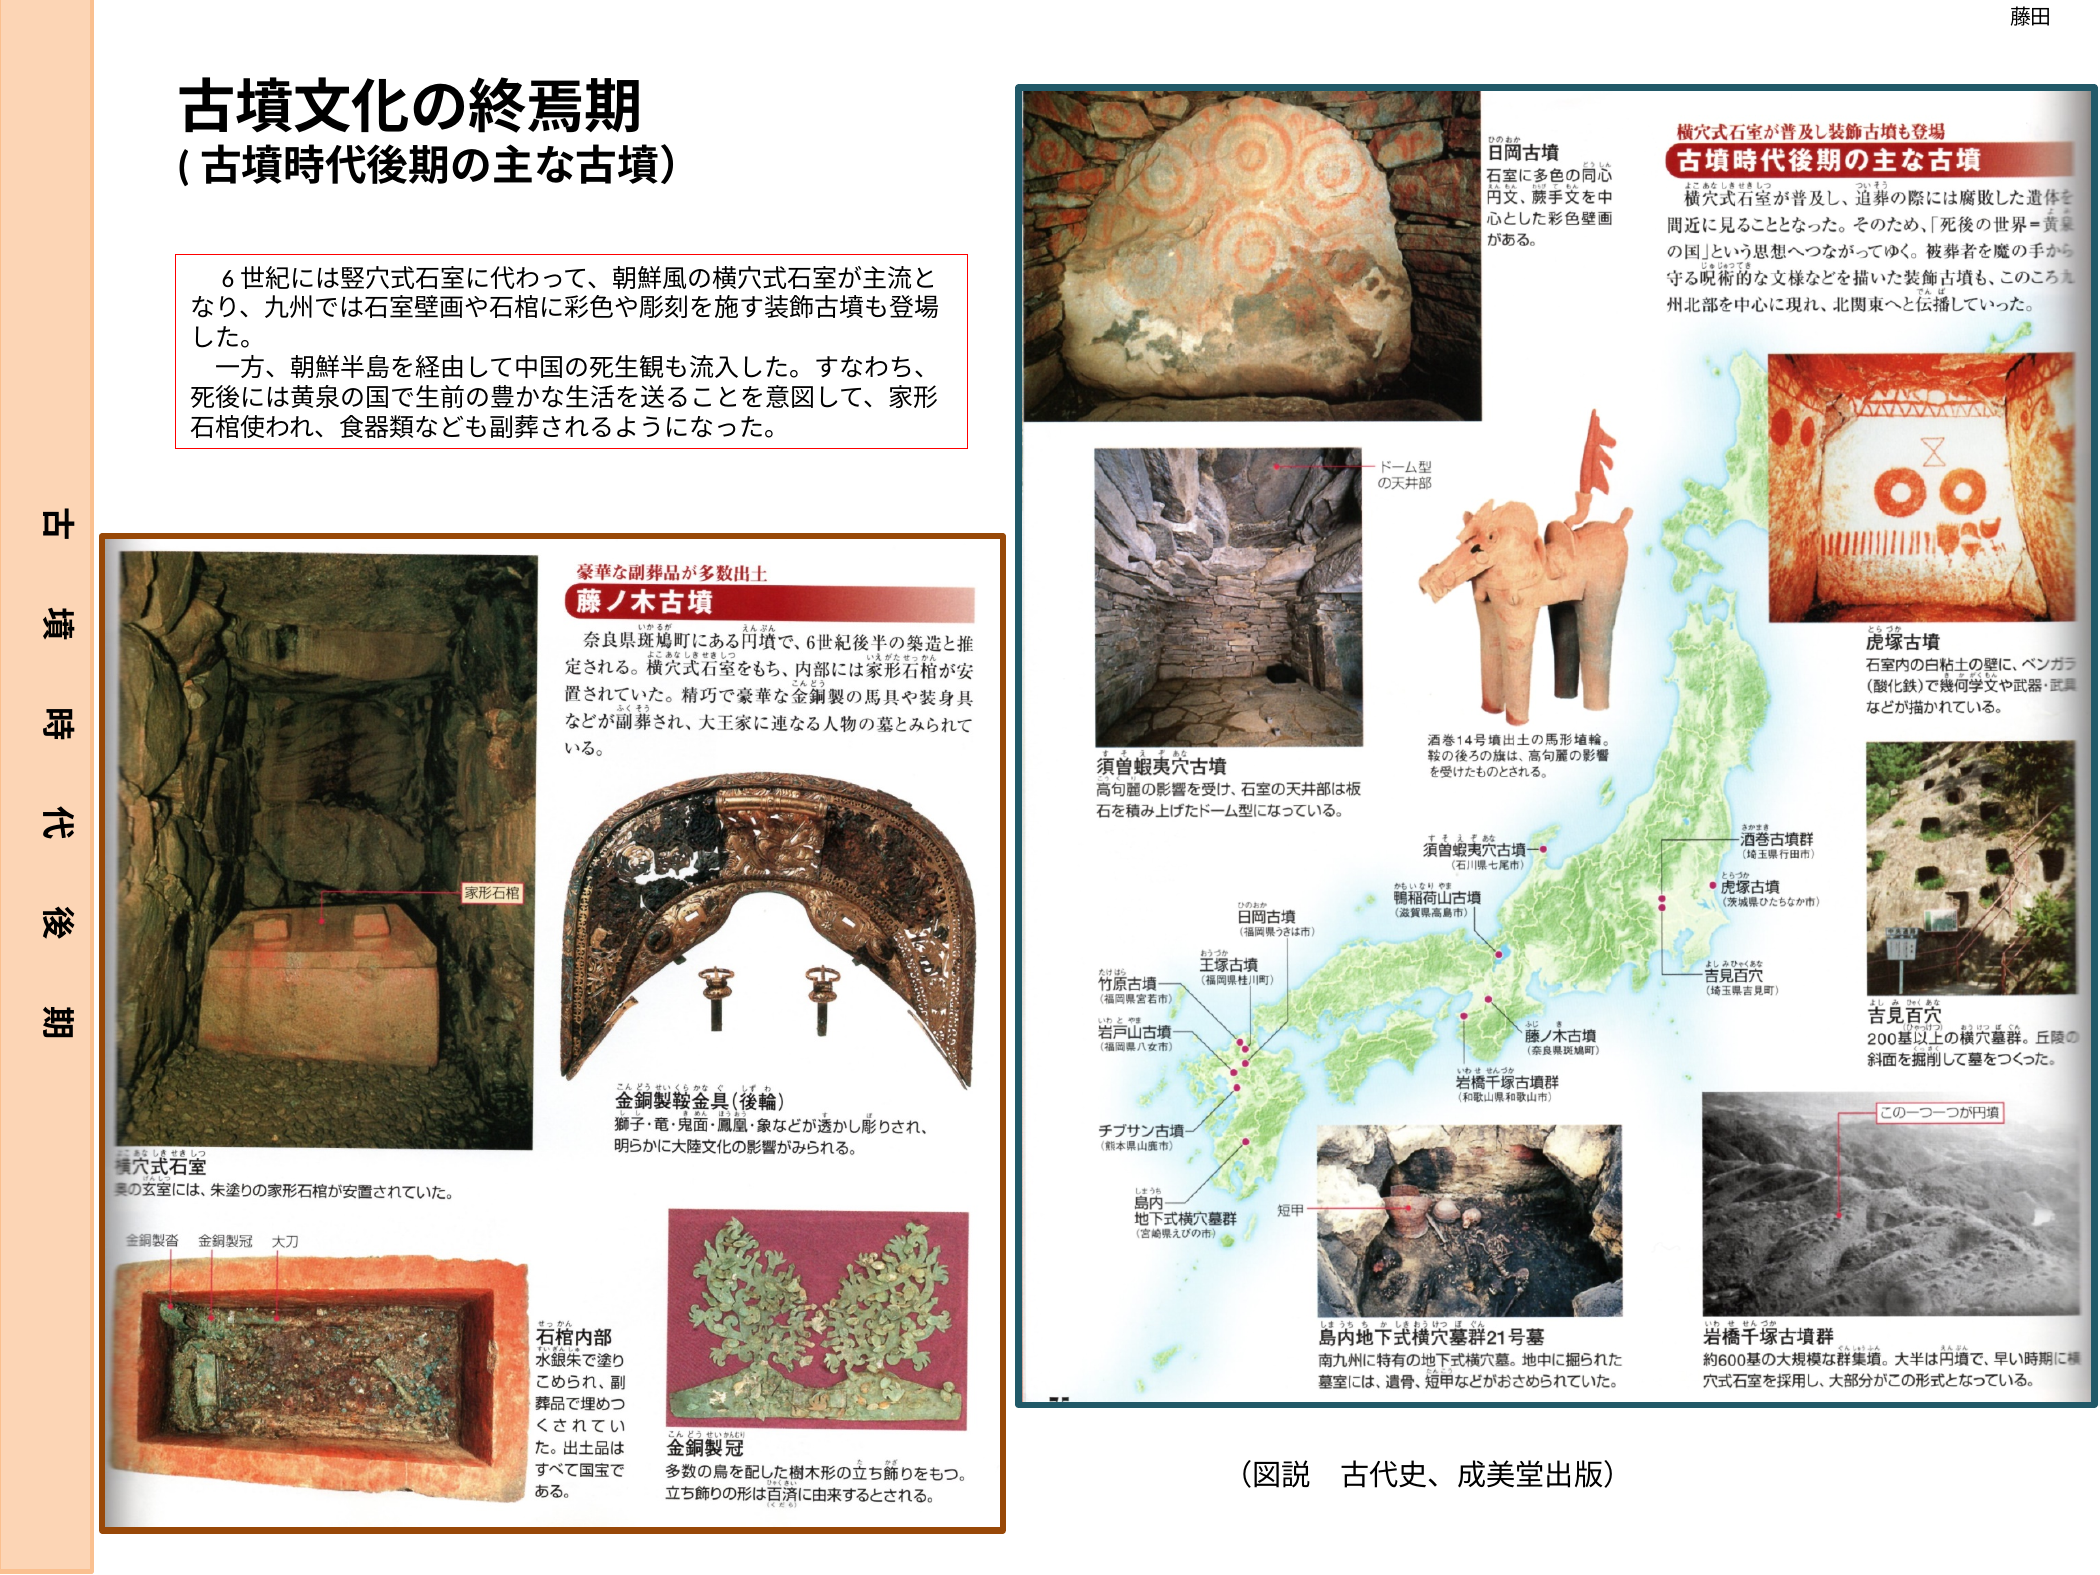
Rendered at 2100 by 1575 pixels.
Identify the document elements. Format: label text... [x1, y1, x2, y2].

picture [1021, 90, 2092, 1402]
text_box 古墳文化の終焉期 (古墳時代後期の主な古墳） [162, 61, 716, 197]
picture [104, 539, 1000, 1528]
text_box [0, 0, 94, 1574]
text_box 6世紀には竪穴式石室に代わって、朝鮮風の横穴式石室が主流となり、九州では石室壁画や石棺に彩色や彫刻を施す装飾古墳も登場した。 一方、朝鮮半島を経由して中国の死生観も流入した。すなわち、死後には黄泉の国で生前の豊かな生活を送ることを意図して、家形石棺使われ、食器類なども副葬されるようになった。 [175, 254, 968, 449]
text_box 藤田 [1995, 0, 2067, 36]
text_box （図説 古代史、成美堂出版） [1208, 1440, 1685, 1500]
text_box 古 墳 時 代 後 期 [16, 492, 87, 950]
